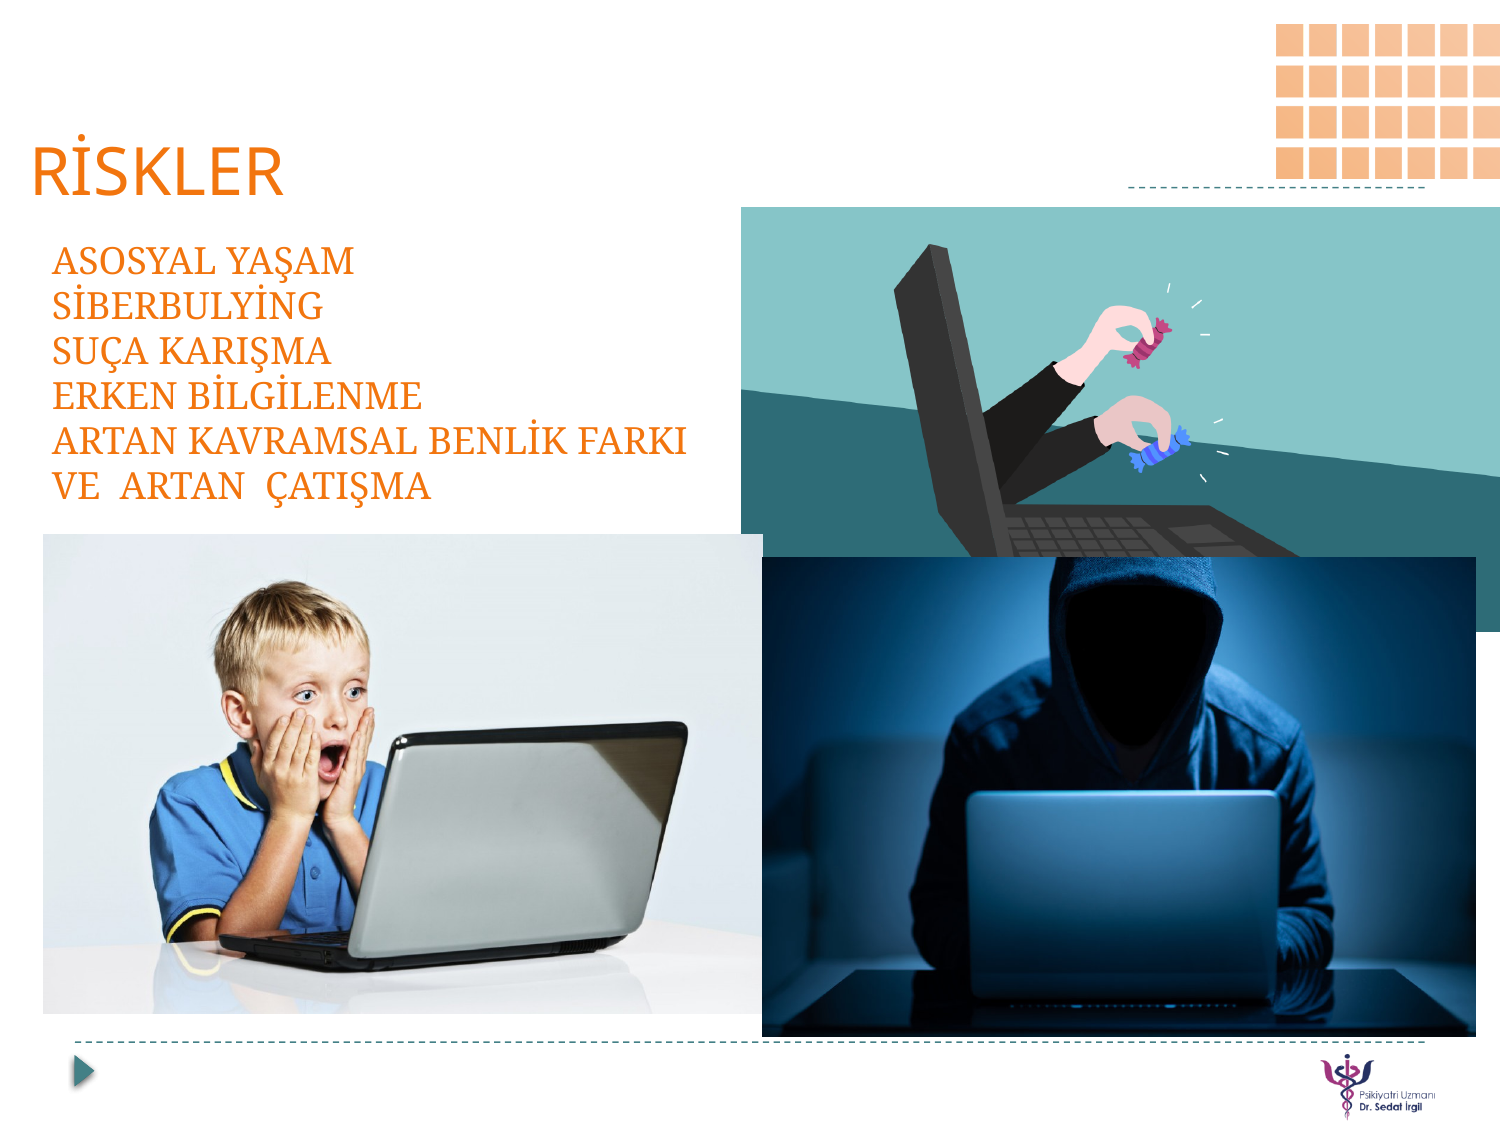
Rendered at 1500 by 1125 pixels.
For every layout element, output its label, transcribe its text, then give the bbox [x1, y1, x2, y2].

title RİSKLER [14, 121, 1128, 271]
picture [1275, 24, 1500, 179]
picture [1312, 1049, 1474, 1125]
picture [43, 207, 1500, 1038]
text_box ASOSYAL YAŞAM​ SİBERBULYİNG​ SUÇA KARIŞMA​ ERKEN BİLGİLENME ​ ARTAN KAVRAMSAL BENLİK FARKI ​ VE ARTAN ÇATIŞMA​ [36, 229, 735, 515]
